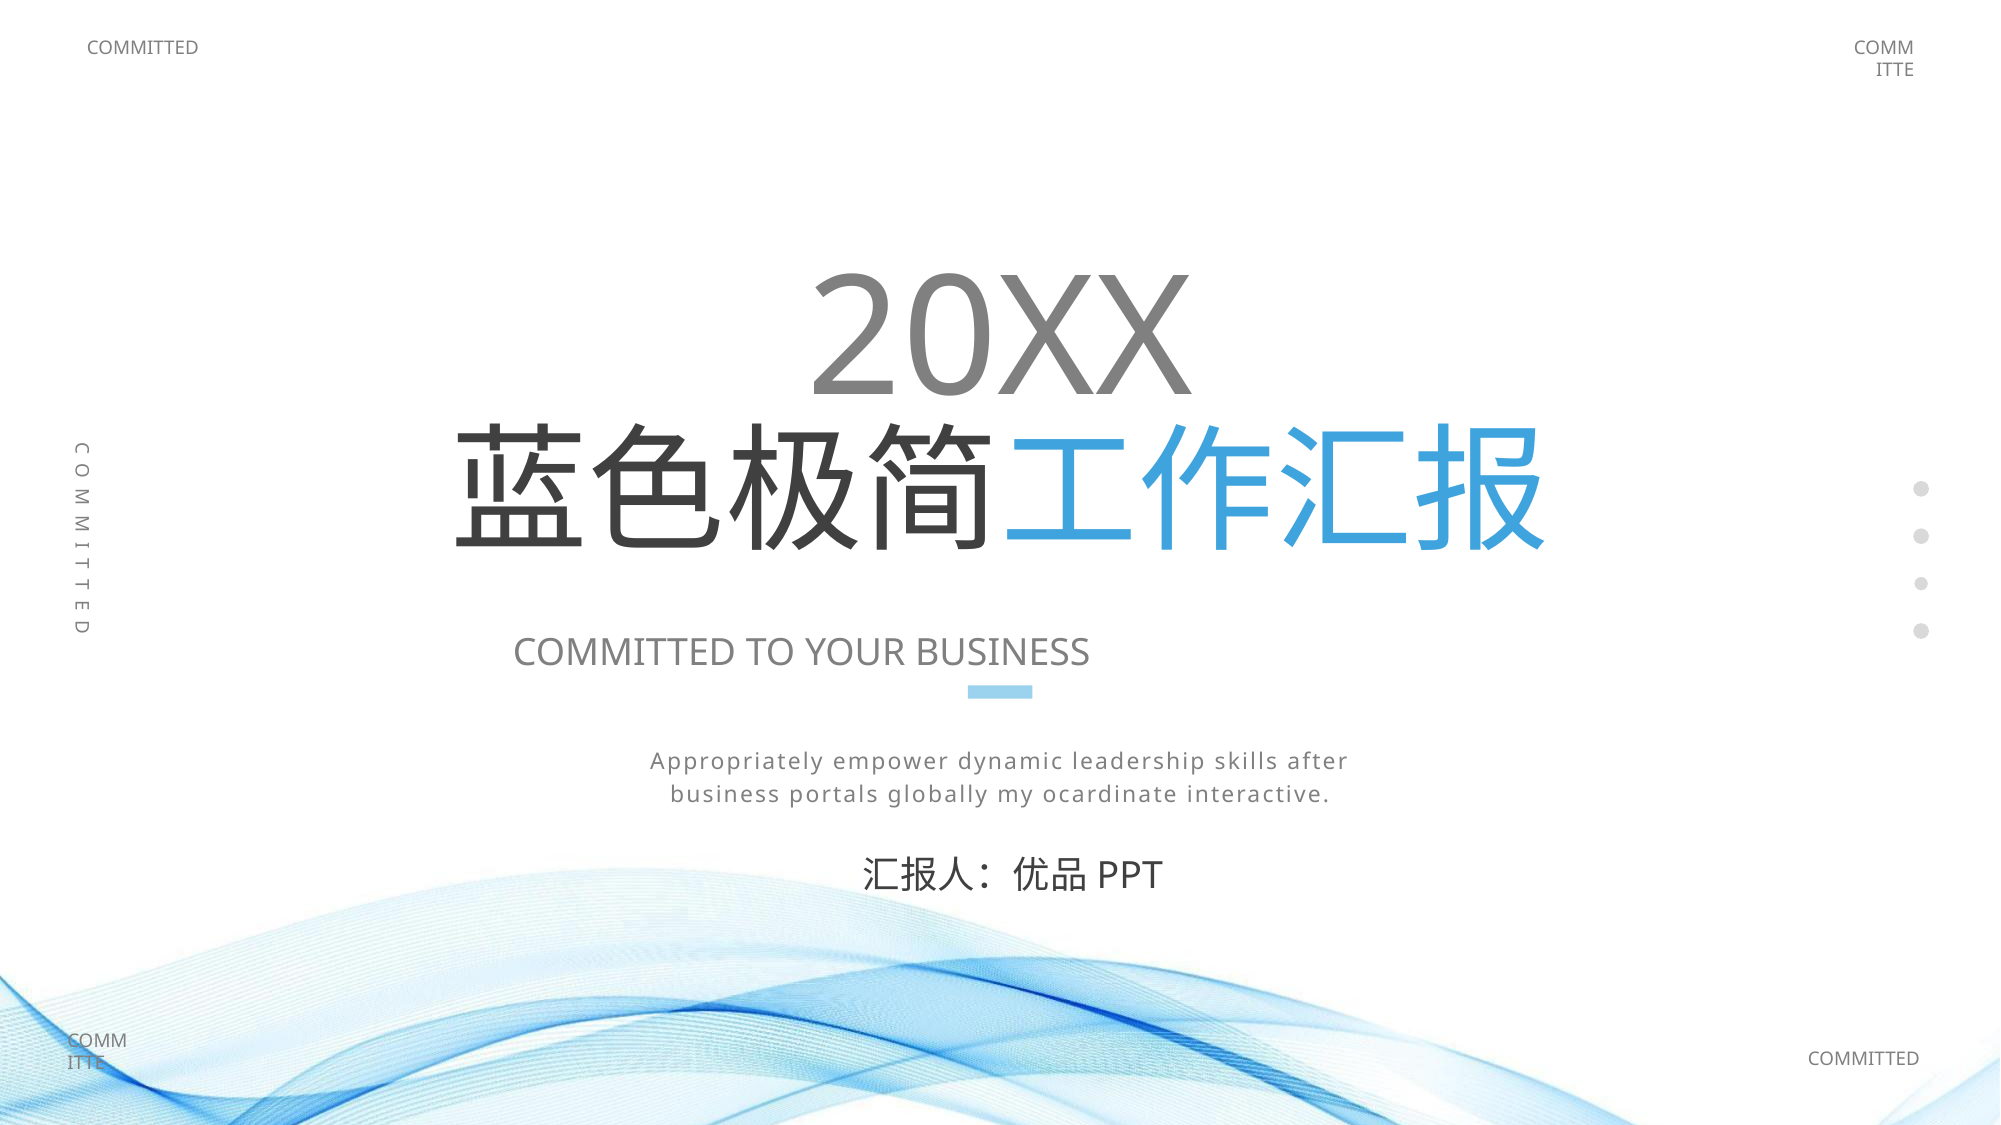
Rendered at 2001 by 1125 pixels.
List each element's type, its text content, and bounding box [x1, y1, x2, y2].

text_box COMMITTED [72, 28, 362, 66]
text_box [0, 583, 2000, 1125]
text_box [219, 180, 1781, 904]
text_box C O M M I T T E D [48, 427, 102, 583]
text_box COMM ITTE [1639, 28, 1929, 88]
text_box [1913, 480, 1929, 639]
